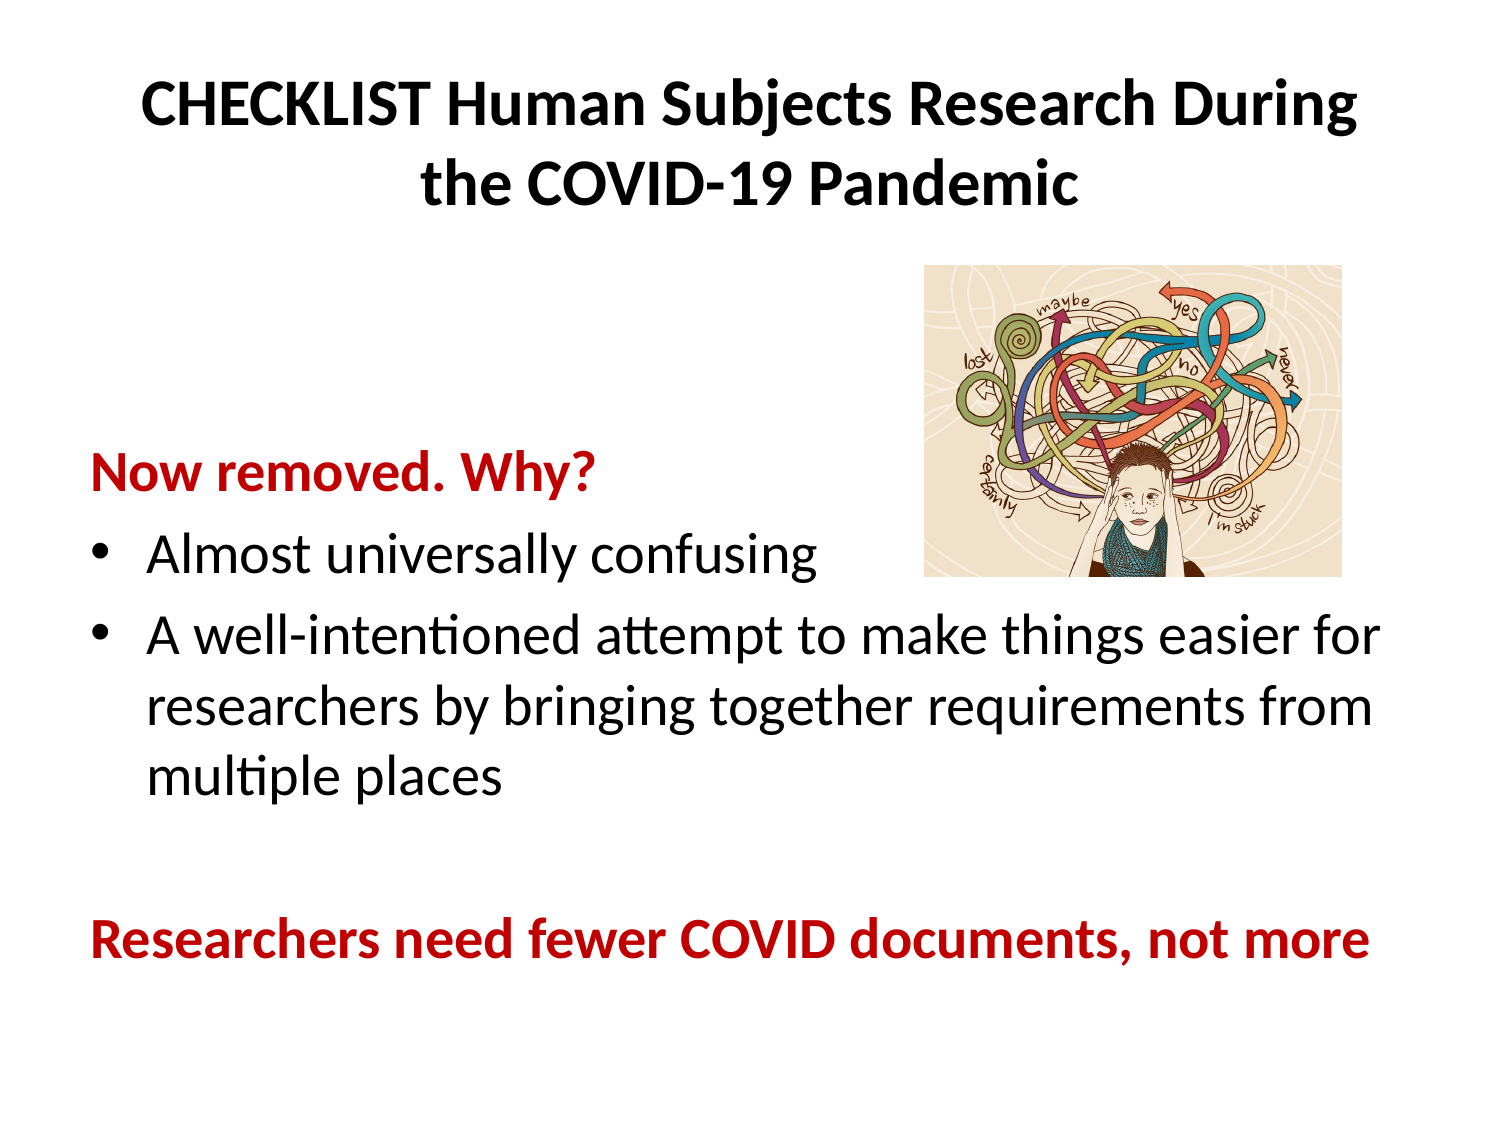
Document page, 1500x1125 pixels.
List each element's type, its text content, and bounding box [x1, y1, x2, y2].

title CHECKLIST Human Subjects Research During the COVID-19 Pandemic [75, 45, 1425, 233]
list Now removed. Why? Almost universally confusing A well-intentioned attempt to make things easier for researchers by bringing together requirements from multiple places Researchers need fewer COVID documents, not more [75, 262, 1425, 1025]
picture [924, 264, 1342, 578]
